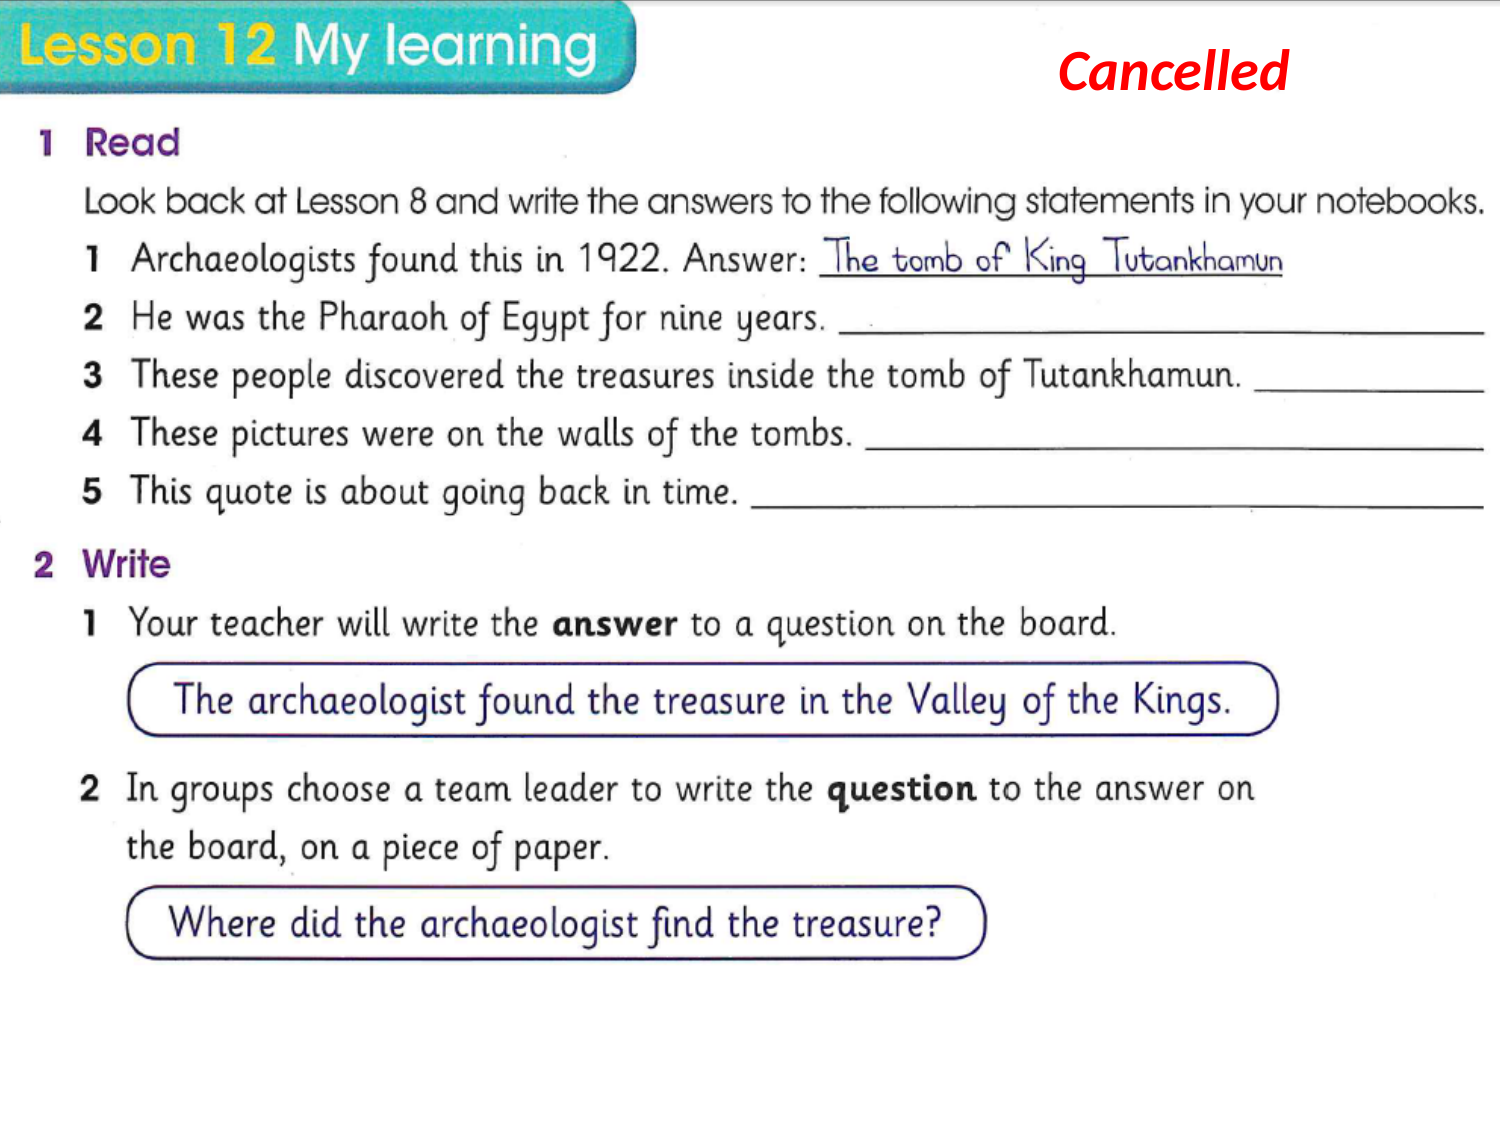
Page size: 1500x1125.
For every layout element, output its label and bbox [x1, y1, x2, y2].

picture [0, 0, 1500, 968]
